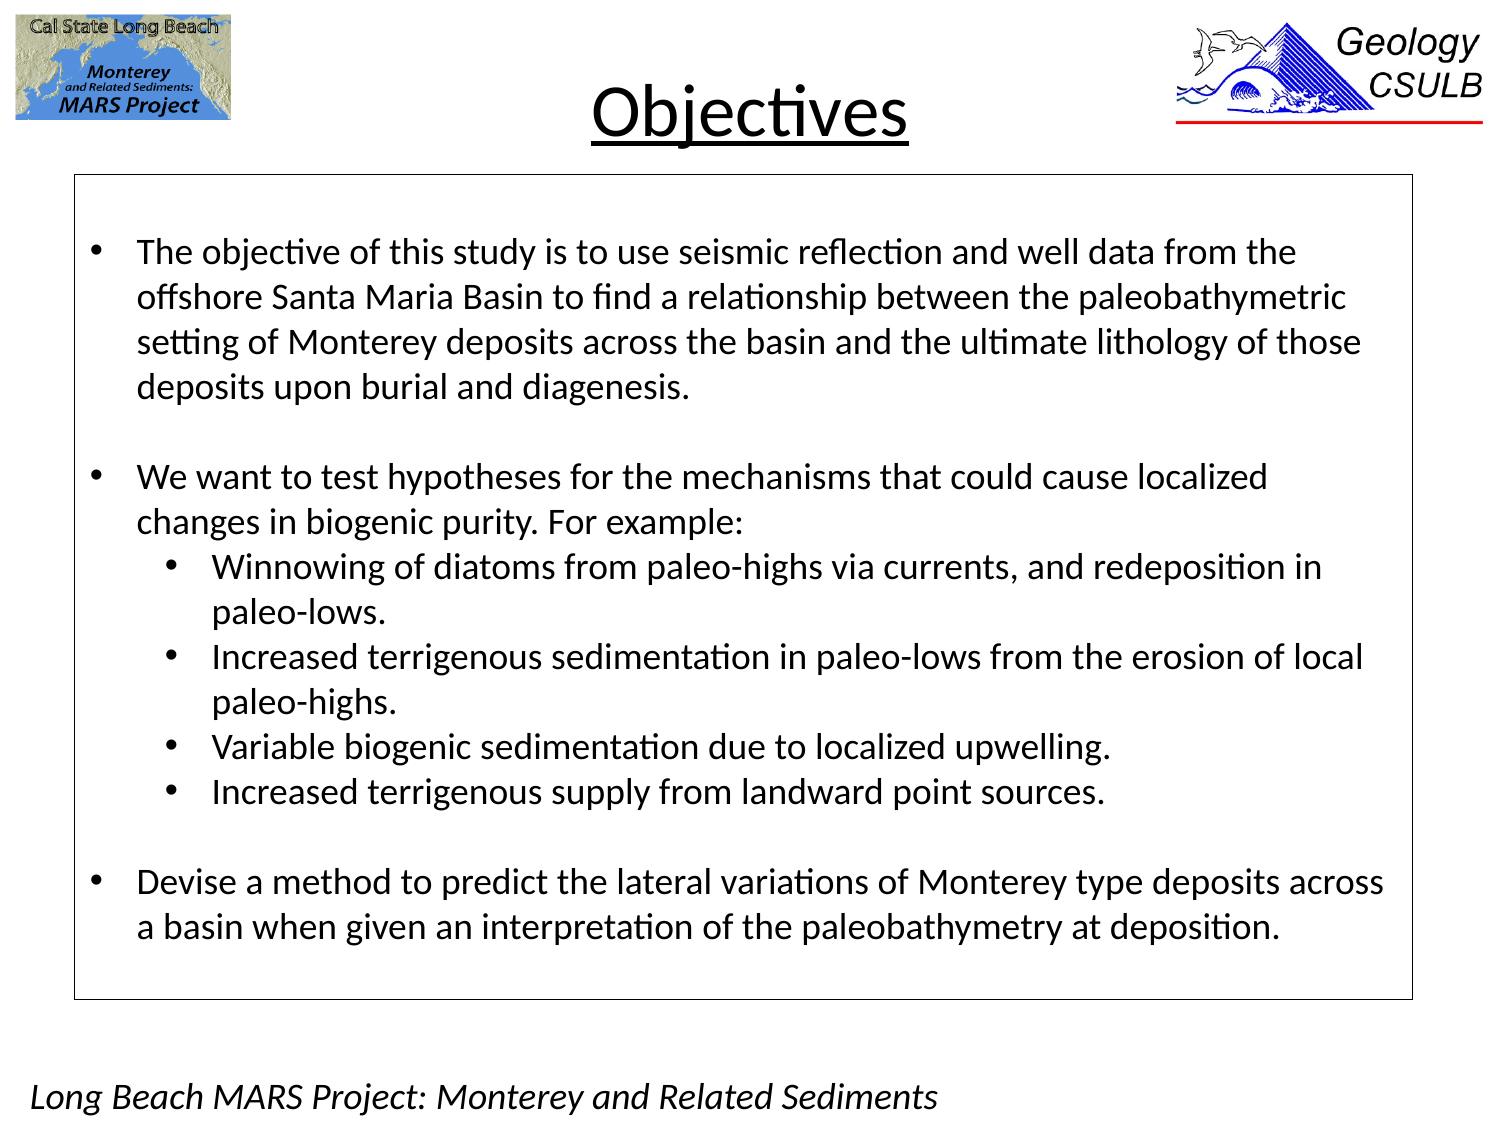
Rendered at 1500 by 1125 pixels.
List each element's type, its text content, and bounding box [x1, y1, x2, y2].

picture [15, 14, 75, 120]
text_box The objective of this study is to use seismic reflection and well data from the offshore Santa Maria Basin to find a relationship between the paleobathymetric setting of Monterey deposits across the basin and the ultimate lithology of those deposits upon burial and diagenesis. We want to test hypotheses for the mechanisms that could cause localized changes in biogenic purity. For example: Winnowing of diatoms from paleo-highs via currents, and redeposition in paleo-lows. Increased terrigenous sedimentation in paleo-lows from the erosion of local paleo-highs. Variable biogenic sedimentation due to localized upwelling. Increased terrigenous supply from landward point sources. Devise a method to predict the lateral variations of Monterey type deposits across a basin when given an interpretation of the paleobathymetry at deposition. [74, 174, 1413, 1000]
picture [1425, 14, 1490, 135]
title Objectives [75, 12, 1425, 200]
